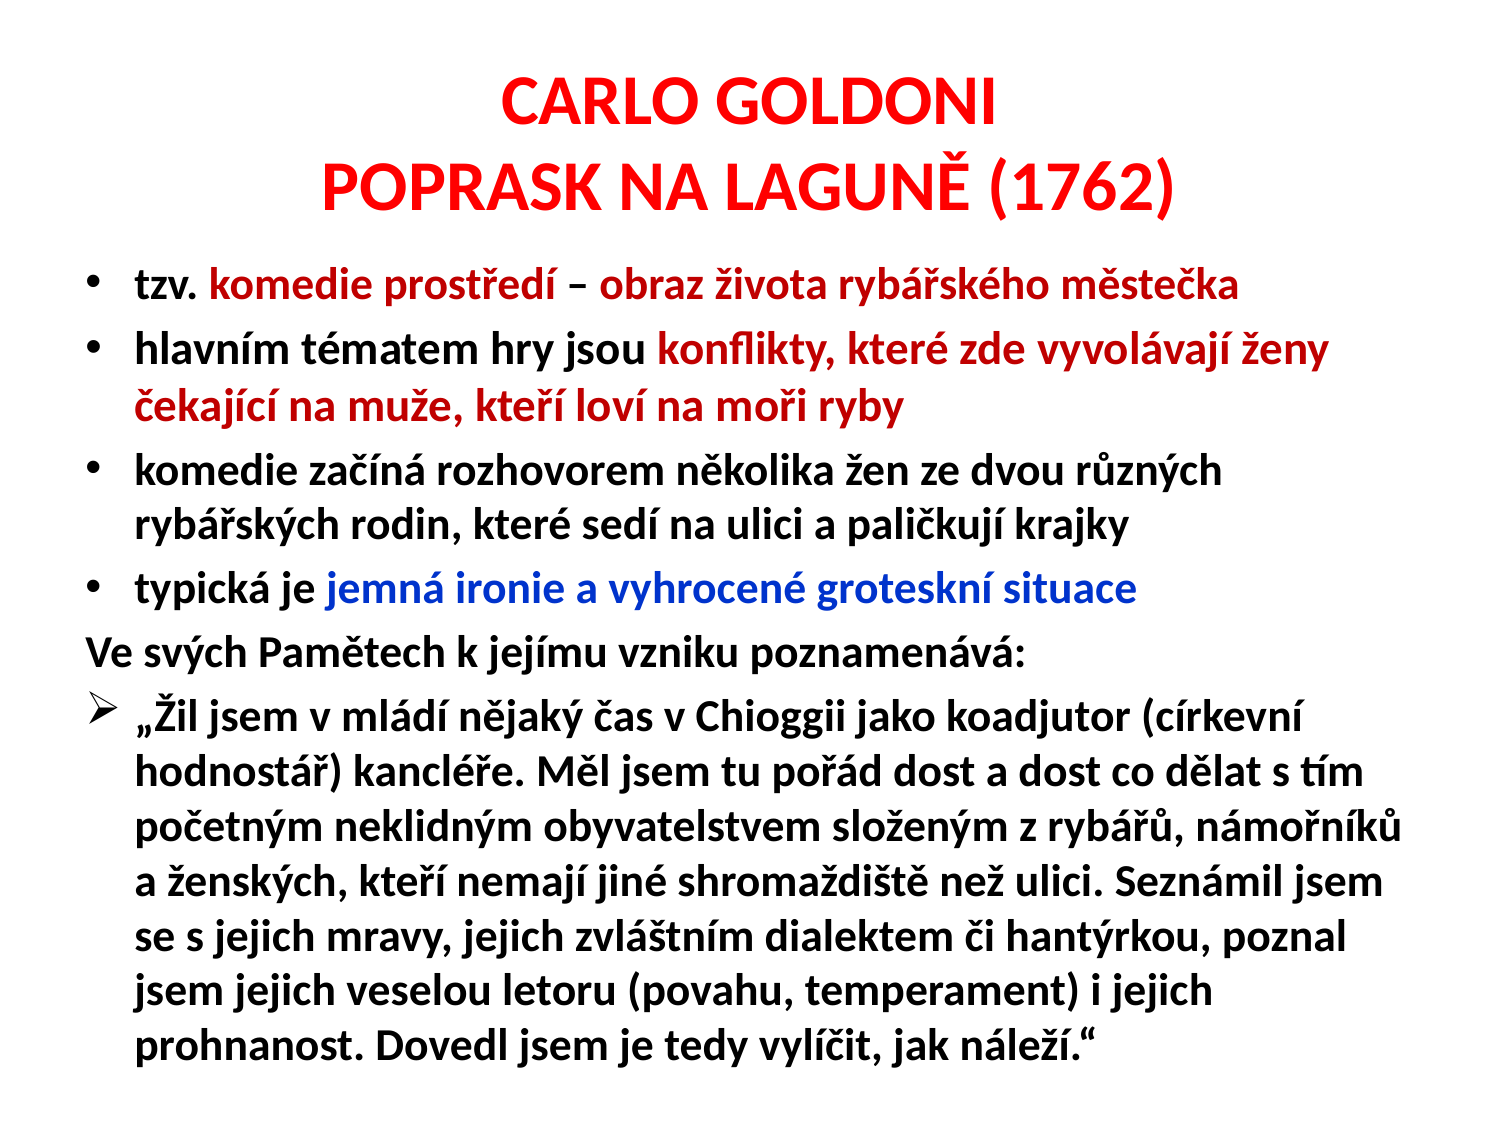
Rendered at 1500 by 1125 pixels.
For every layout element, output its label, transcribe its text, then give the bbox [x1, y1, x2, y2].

title CARLO GOLDONI POPRASK NA LAGUNĚ (1762) [75, 45, 1425, 233]
list tzv. komedie prostředí – obraz života rybářského městečka hlavním tématem hry jsou konflikty, které zde vyvolávají ženy čekající na muže, kteří loví na moři ryby komedie začíná rozhovorem několika žen ze dvou různých rybářských rodin, které sedí na ulici a paličkují krajky typická je jemná ironie a vyhrocené groteskní situace Ve svých Pamětech k jejímu vzniku poznamenává: „Žil jsem v mládí nějaký čas v Chioggii jako koadjutor (církevní hodnostář) kancléře. Měl jsem tu pořád dost a dost co dělat s tím početným neklidným obyvatelstvem složeným z rybářů, námořníků a ženských, kteří nemají jiné shromaždiště než ulici. Seznámil jsem se s jejich mravy, jejich zvláštním dialektem či hantýrkou, poznal jsem jejich veselou letoru (povahu, temperament) i jejich prohnanost. Dovedl jsem je tedy vylíčit, jak náleží.“ [70, 246, 1421, 1102]
